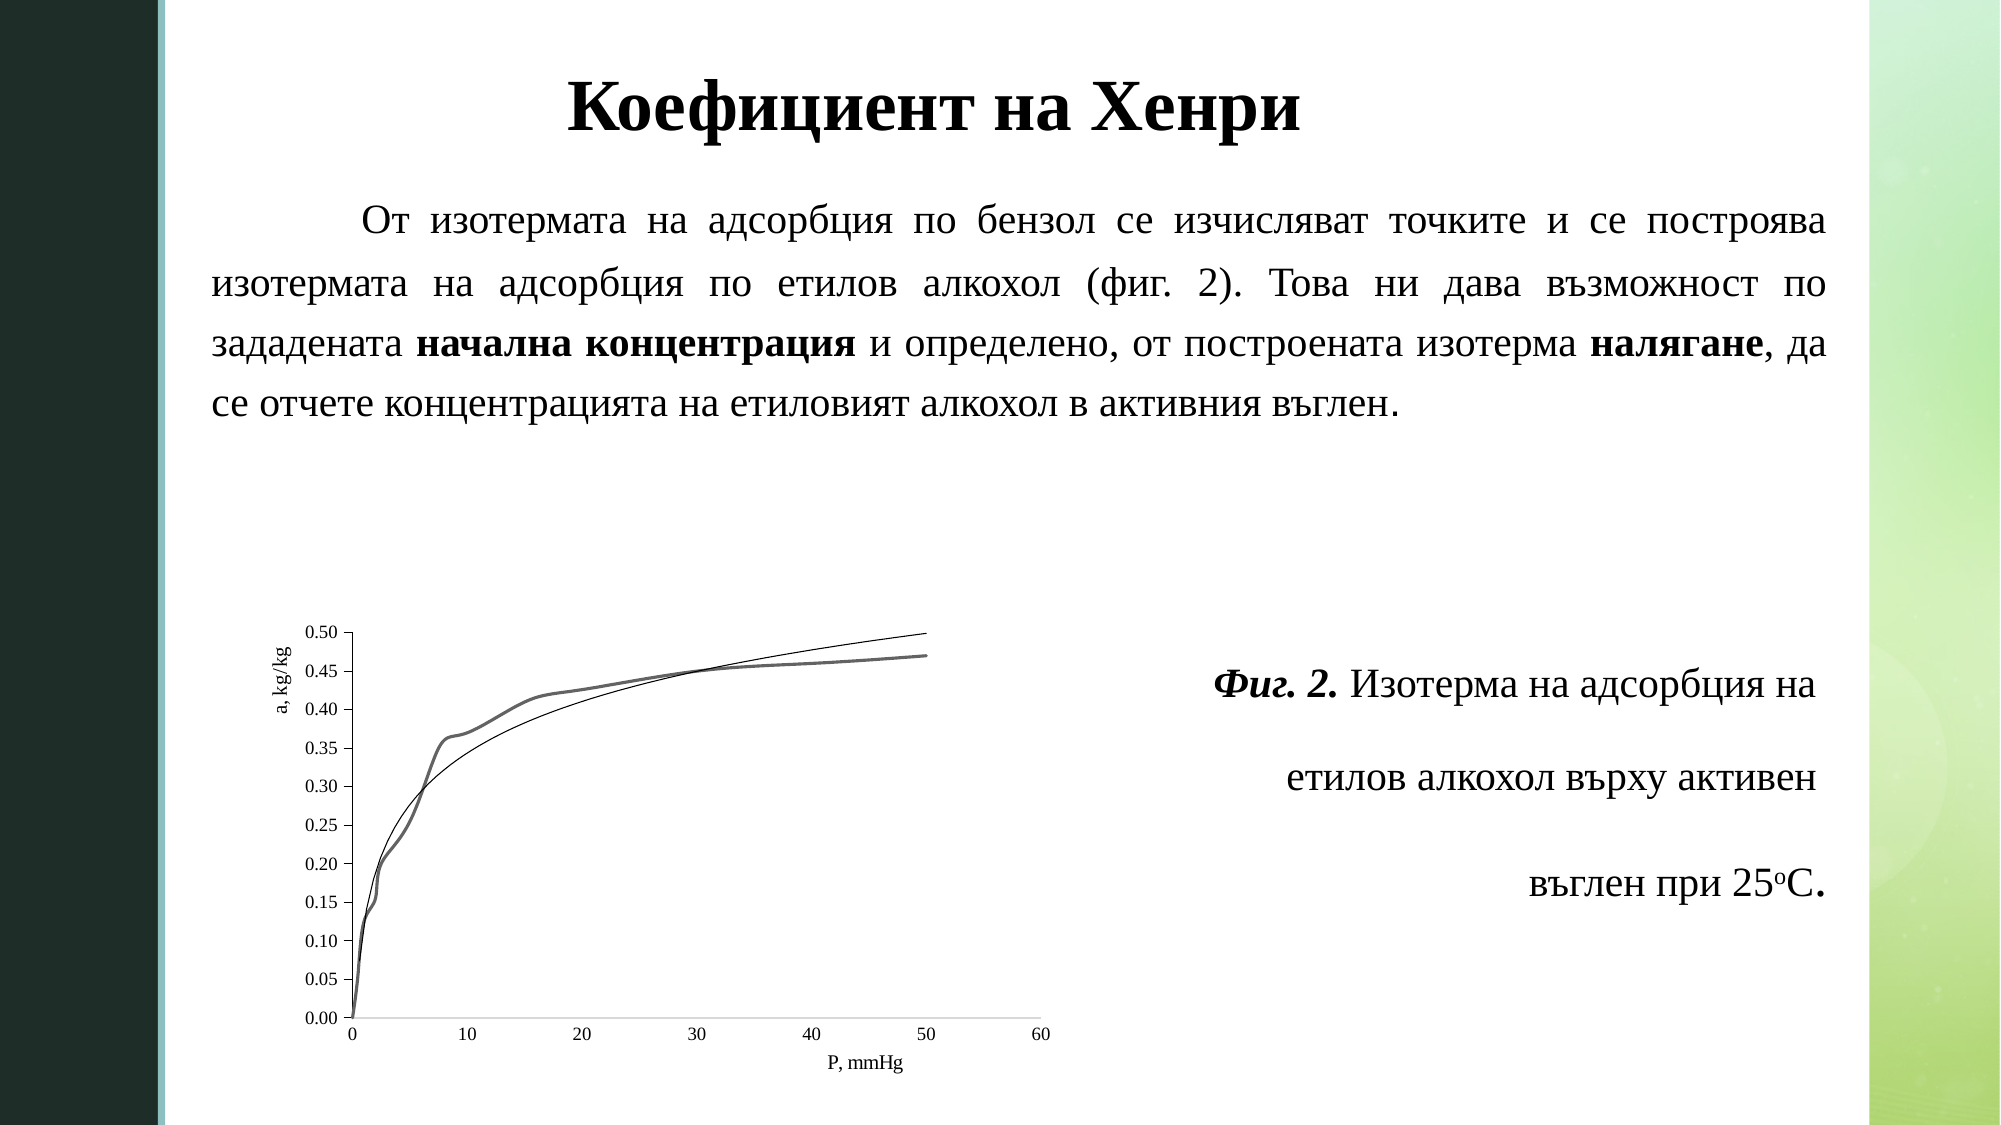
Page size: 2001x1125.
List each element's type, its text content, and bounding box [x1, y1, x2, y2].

text_box [167, 0, 1871, 1125]
title Коефициент на Хенри [457, 59, 1412, 154]
text_box [156, 0, 167, 1125]
text_box [0, 0, 156, 1125]
chart [256, 605, 1137, 1093]
text_box [1871, 0, 2000, 1125]
